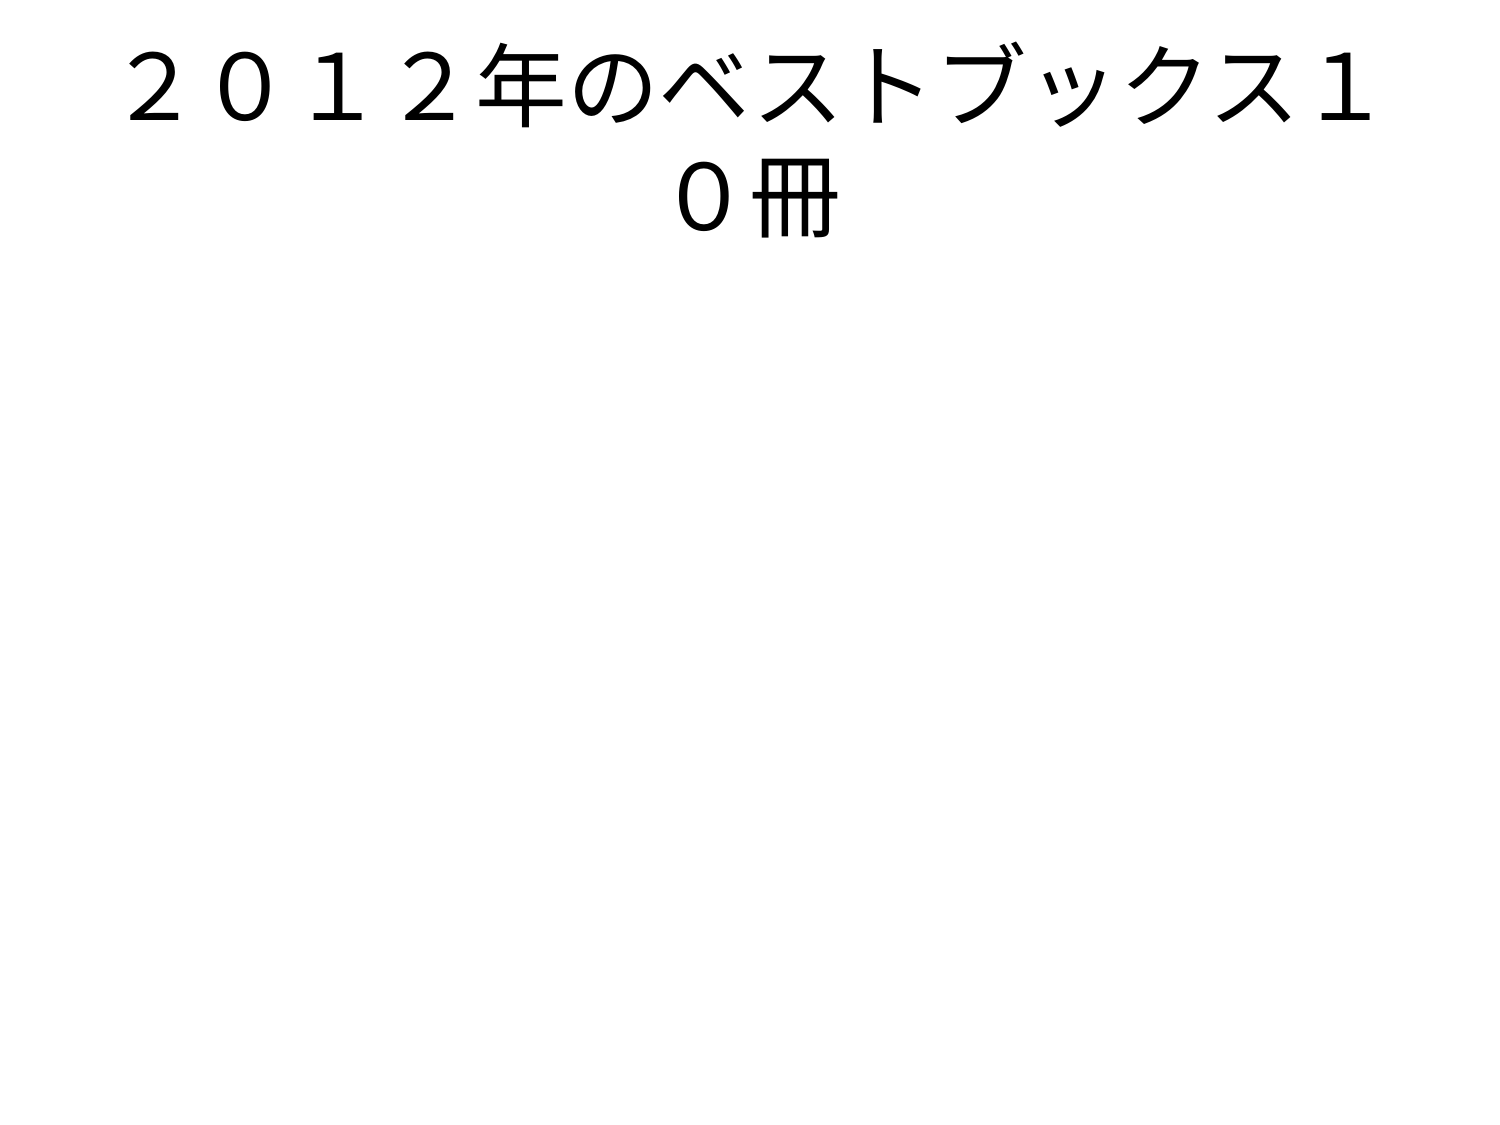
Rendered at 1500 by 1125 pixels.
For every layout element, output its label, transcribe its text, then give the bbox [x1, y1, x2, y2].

title ２０１２年のベストブックス１０冊 [75, 45, 1425, 233]
